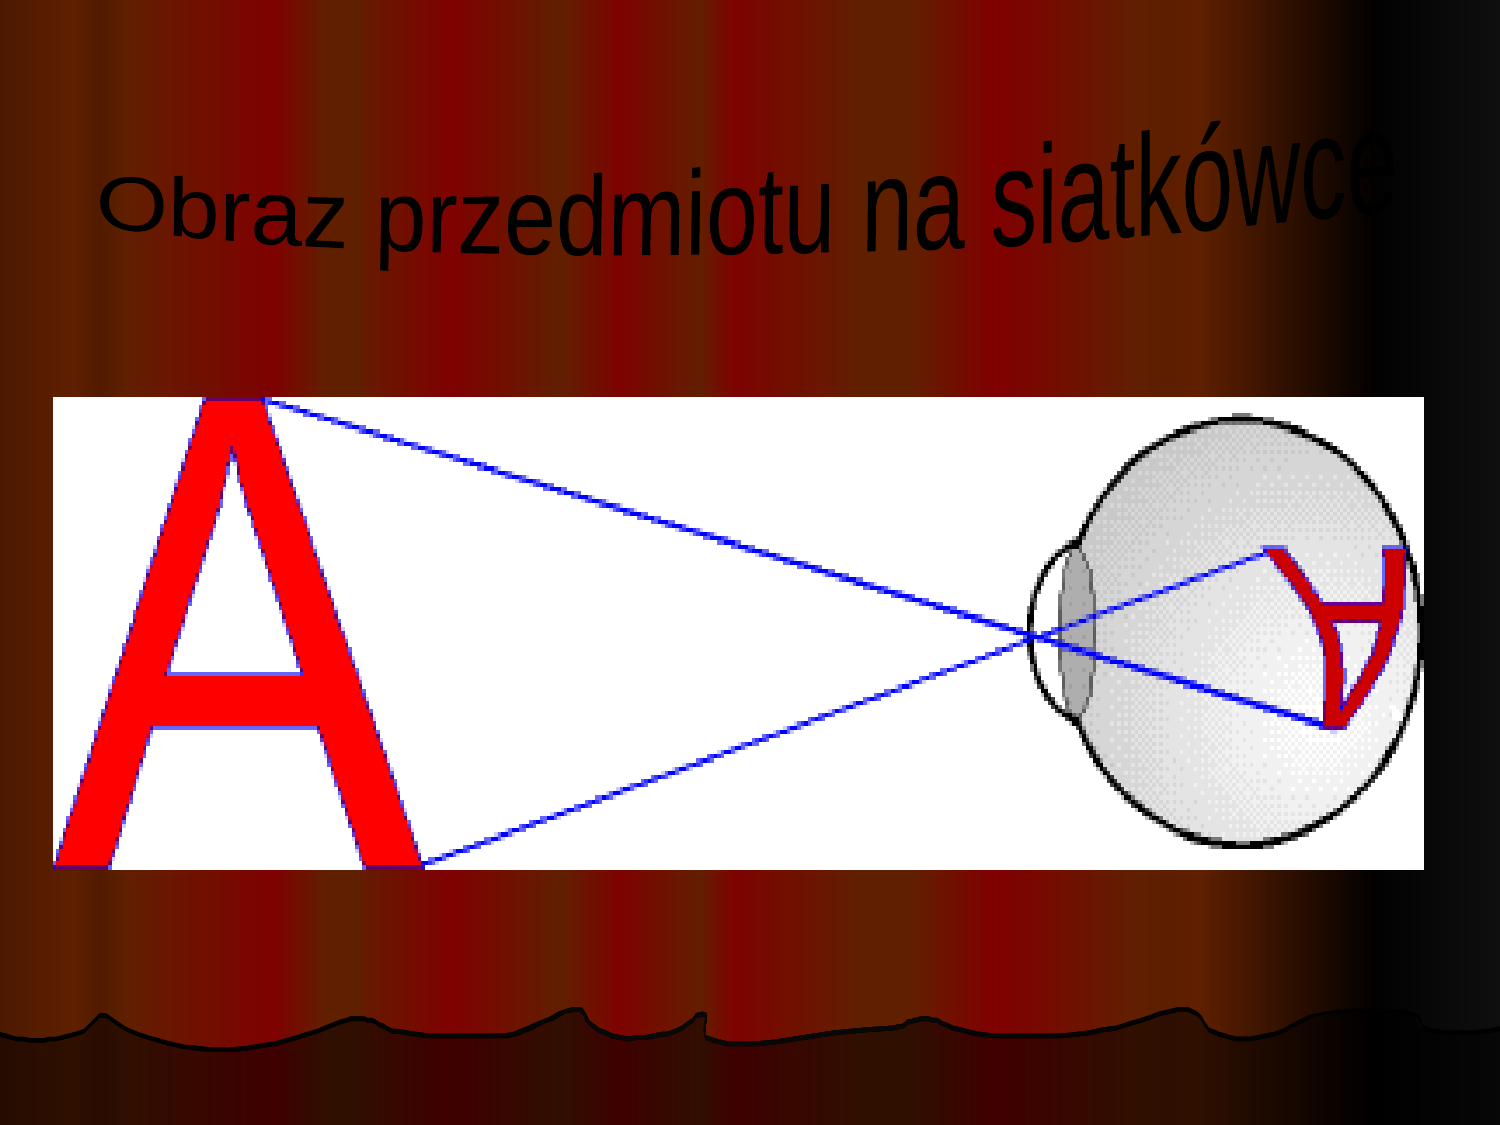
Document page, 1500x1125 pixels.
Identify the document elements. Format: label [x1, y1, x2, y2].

picture [52, 396, 1424, 870]
